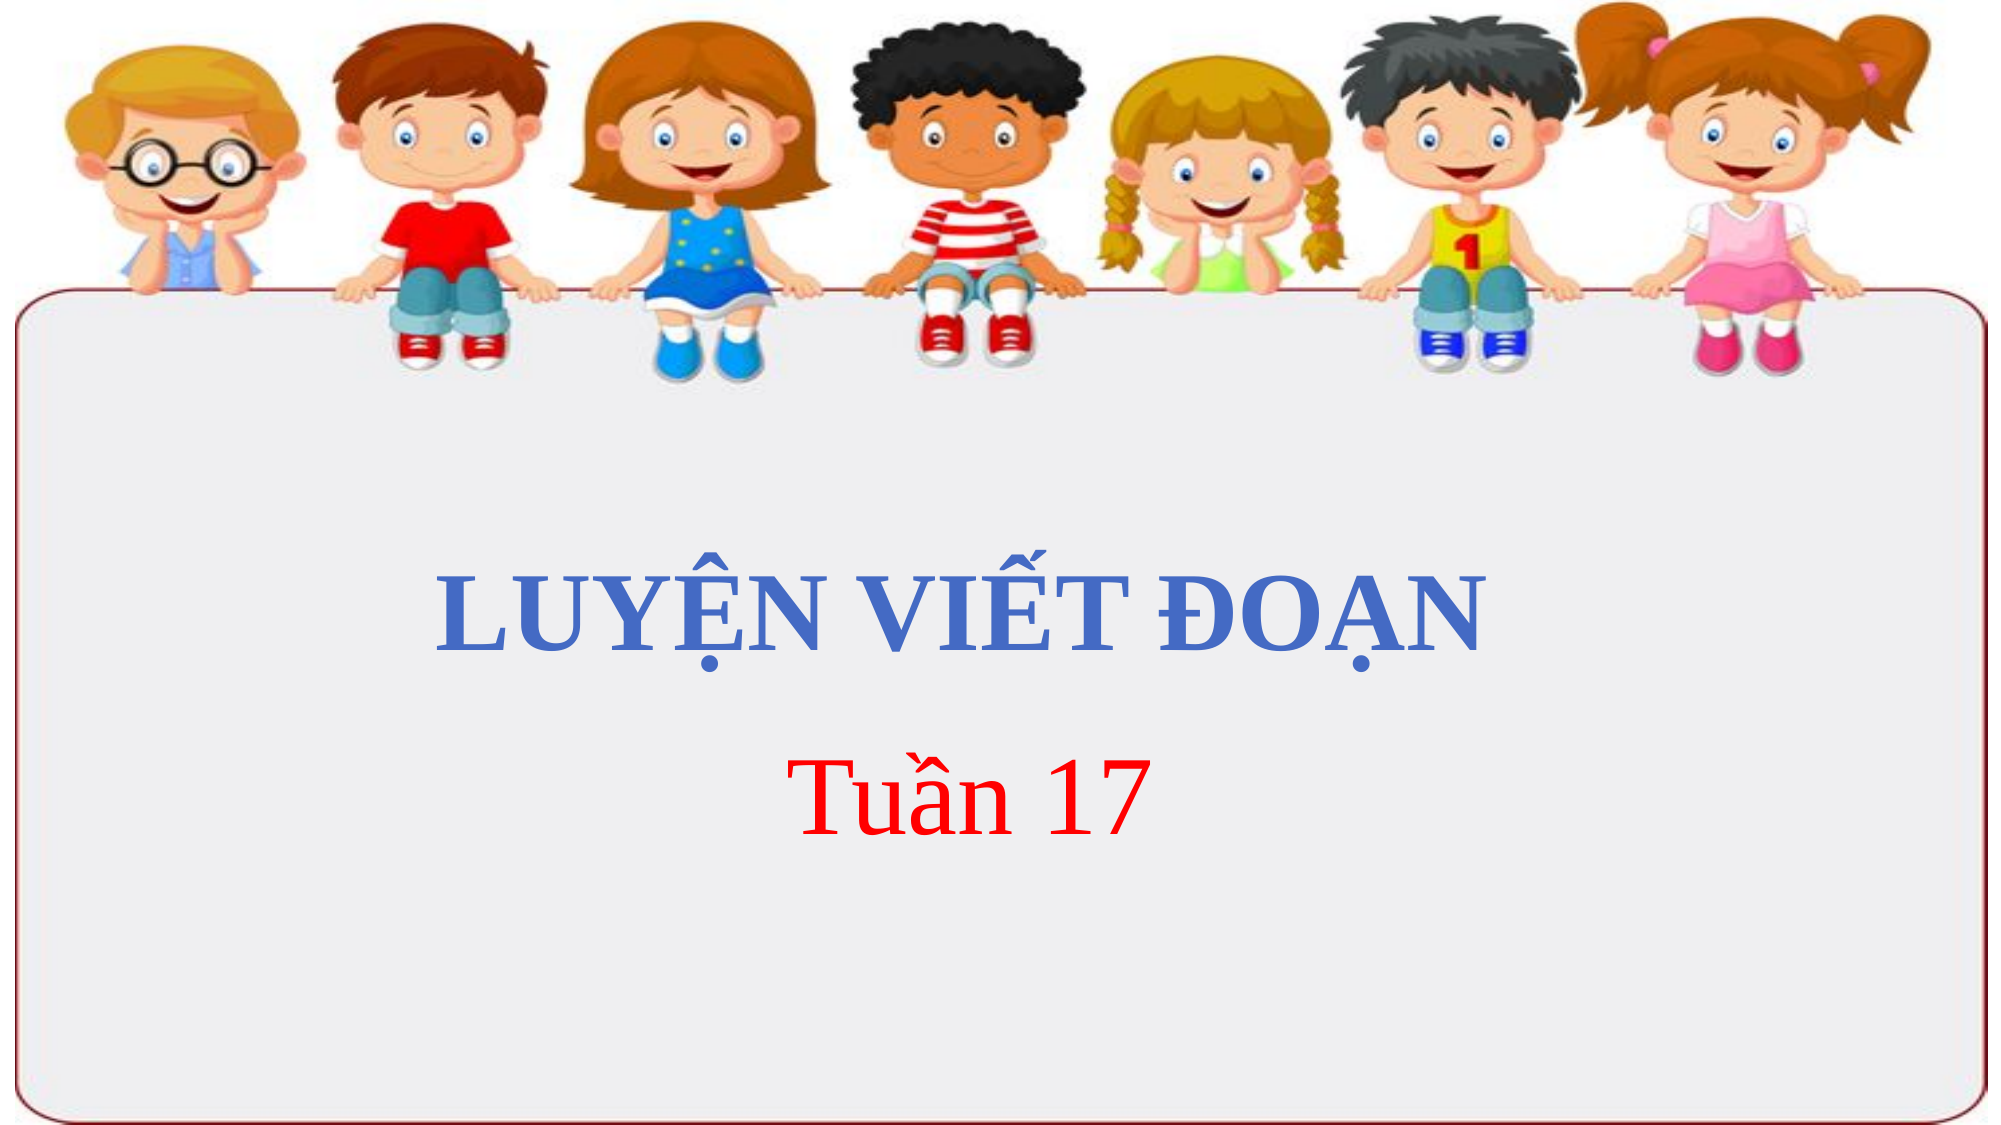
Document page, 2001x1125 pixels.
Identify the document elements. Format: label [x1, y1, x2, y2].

list [15, 0, 1988, 1125]
